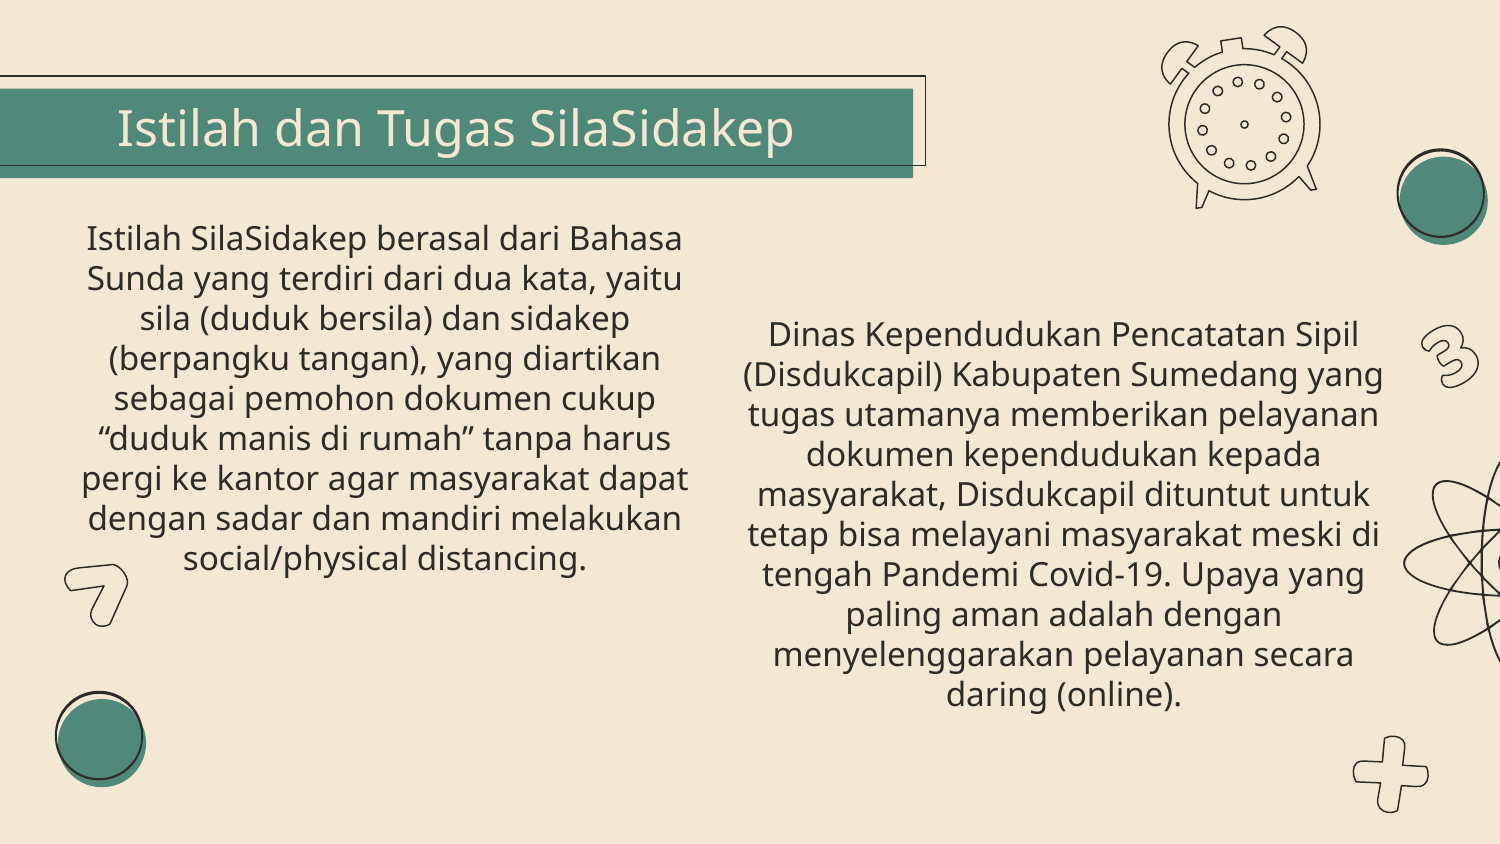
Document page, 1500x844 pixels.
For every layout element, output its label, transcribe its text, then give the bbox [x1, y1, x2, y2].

title Istilah dan Tugas SilaSidakep [102, 88, 1382, 166]
subtitle Dinas Kependudukan Pencatatan Sipil (Disdukcapil) Kabupaten Sumedang yang tugas utamanya memberikan pelayanan dokumen kependudukan kepada masyarakat, Disdukcapil dituntut untuk tetap bisa melayani masyarakat meski di tengah Pandemi Covid-19. Upaya yang paling aman adalah dengan menyelenggarakan pelayanan secara daring (online). [715, 298, 1413, 759]
subtitle Istilah SilaSidakep berasal dari Bahasa Sunda yang terdiri dari dua kata, yaitu sila (duduk bersila) dan sidakep (berpangku tangan), yang diartikan sebagai pemohon dokumen cukup “duduk manis di rumah” tanpa harus pergi ke kantor agar masyarakat dapat dengan sadar dan mandiri melakukan social/physical distancing. [55, 202, 716, 691]
